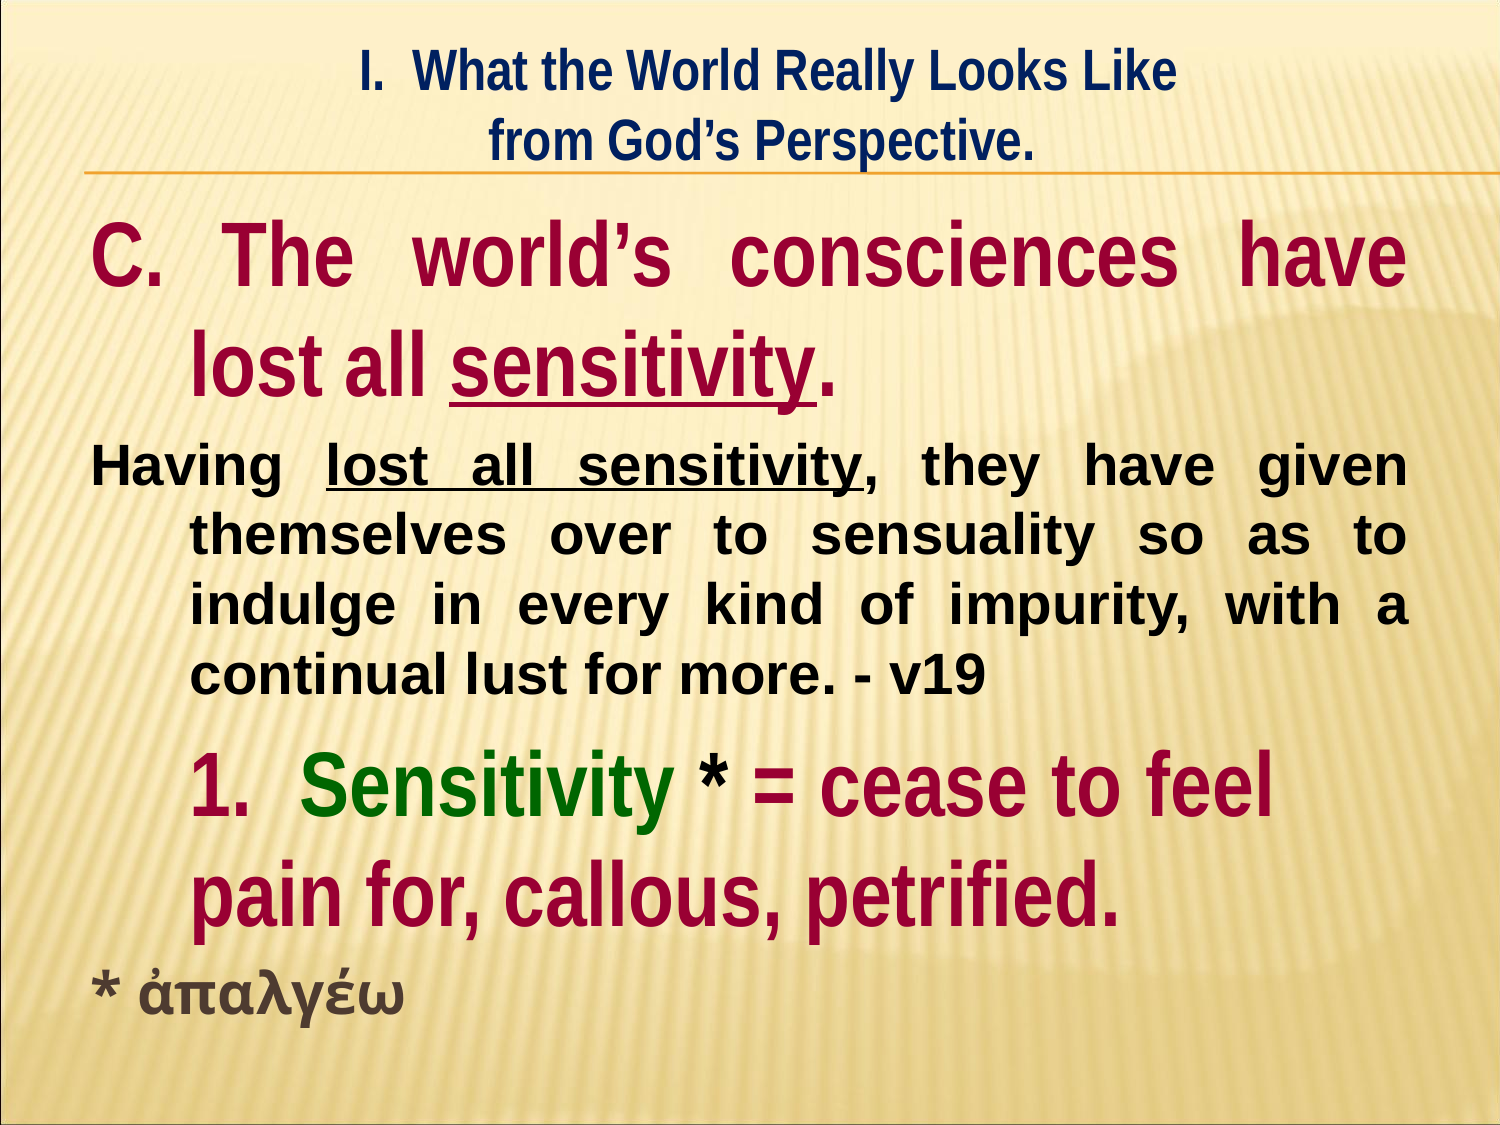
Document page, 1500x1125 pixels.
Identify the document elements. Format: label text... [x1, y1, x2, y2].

list C. The world’s consciences have lost all sensitivity. Having lost all sensitivity, they have given themselves over to sensuality so as to indulge in every kind of impurity, with a continual lust for more. - v19 1. Sensitivity * = cease to feel pain for, callous, petrified. * ἀπαλγέω [75, 187, 1425, 1075]
picture [0, 0, 1500, 1125]
text_box I. What the World Really Looks Like from God’s Perspective. [124, 24, 1413, 180]
